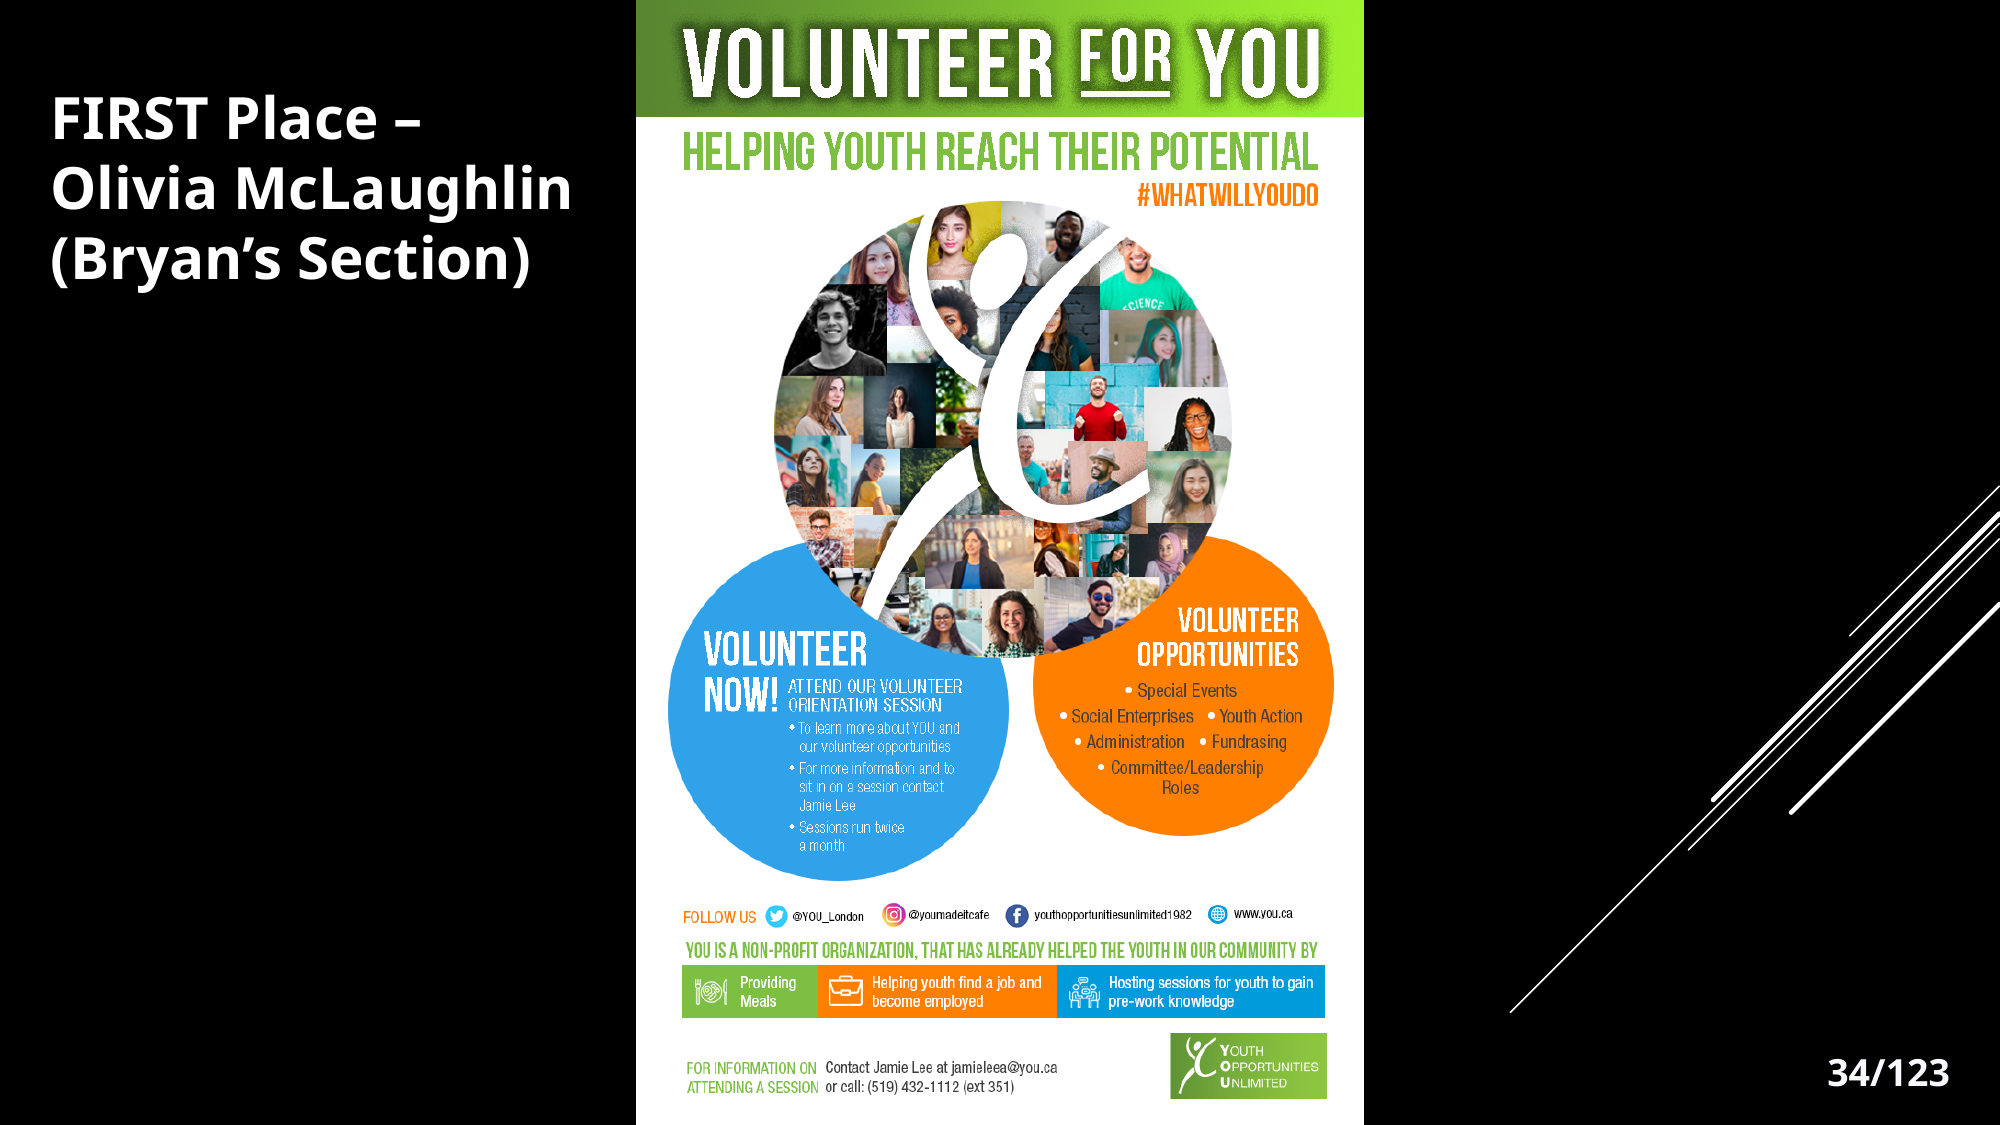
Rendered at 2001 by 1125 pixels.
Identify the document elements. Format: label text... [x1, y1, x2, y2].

picture [635, 0, 1365, 1125]
text_box FIRST Place – Olivia McLaughlin (Bryan’s Section) [35, 73, 609, 299]
text_box 34/123 [1812, 1041, 2000, 1102]
